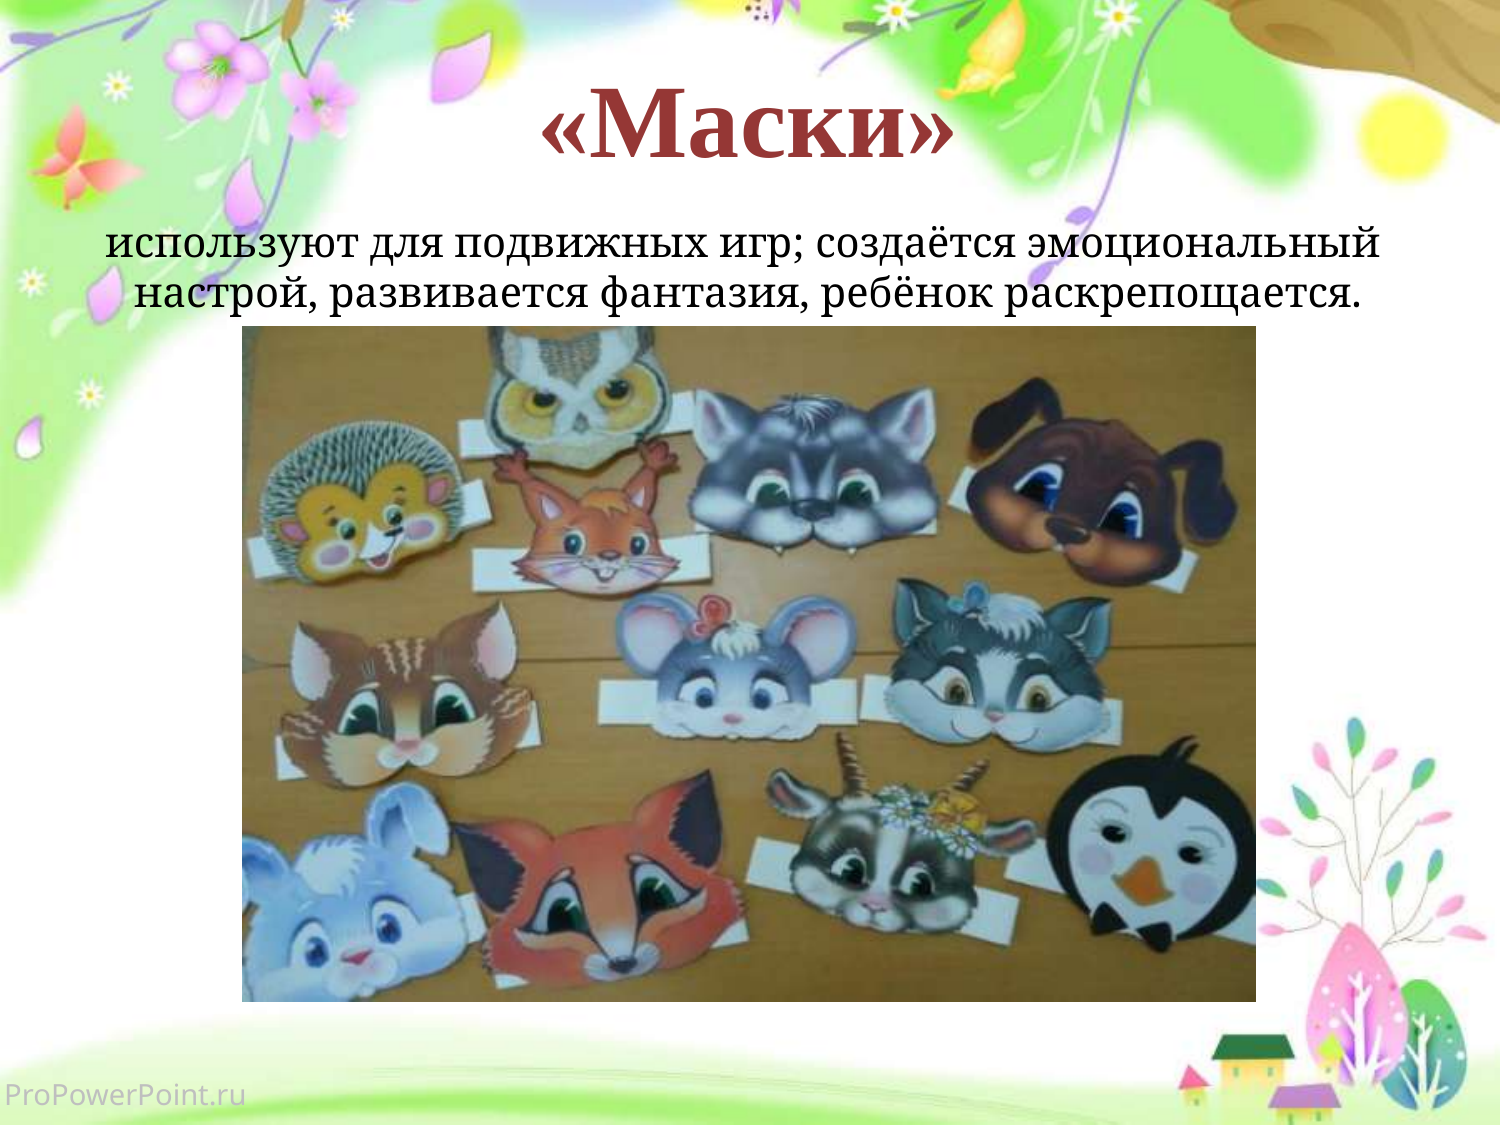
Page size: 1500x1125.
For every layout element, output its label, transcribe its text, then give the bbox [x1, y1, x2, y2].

text_box «Маски» [73, 1, 1424, 178]
picture [0, 0, 1500, 1125]
text_box используют для подвижных игр; создаётся эмоциональный настрой, развивается фантазия, ребёнок раскрепощается. [73, 208, 1424, 327]
